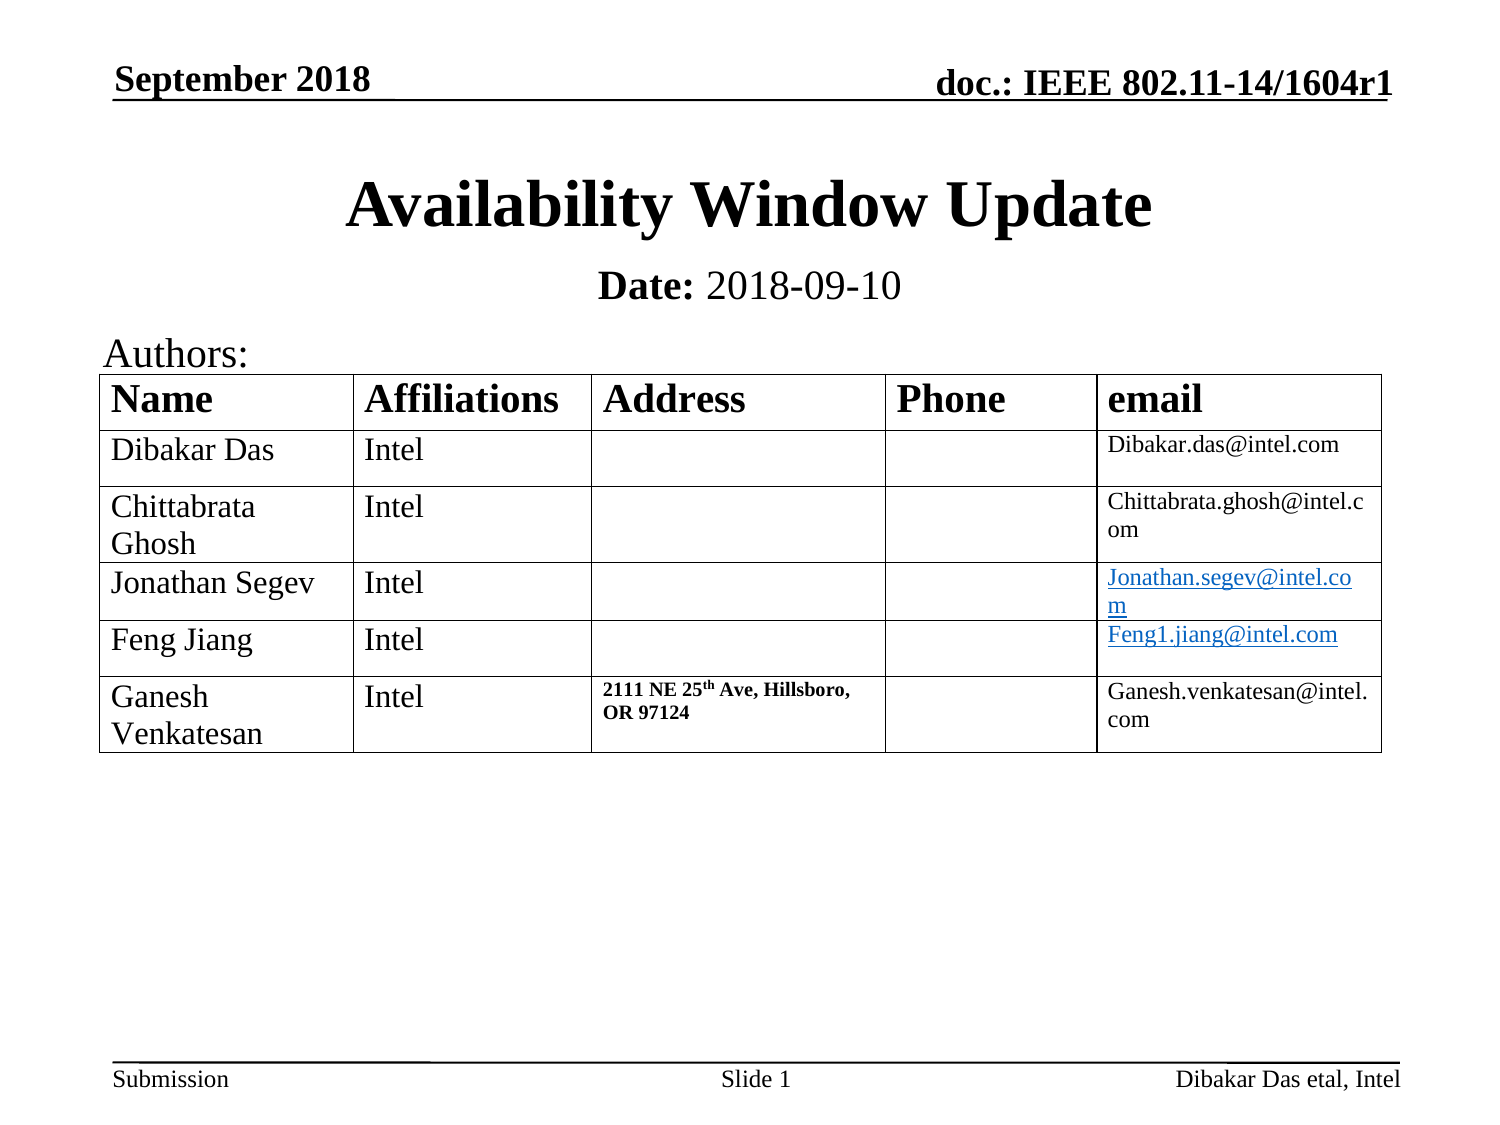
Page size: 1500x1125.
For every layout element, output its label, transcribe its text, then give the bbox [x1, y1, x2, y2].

text_box Authors: [87, 318, 325, 372]
slide_number Slide 1 [712, 1061, 800, 1123]
list Date: 2018-09-10 [112, 249, 1388, 316]
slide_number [114, 54, 493, 100]
title Availability Window Update [112, 112, 1388, 249]
footer Dibakar Das etal, Intel [902, 1061, 1402, 1093]
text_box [84, 373, 1413, 801]
